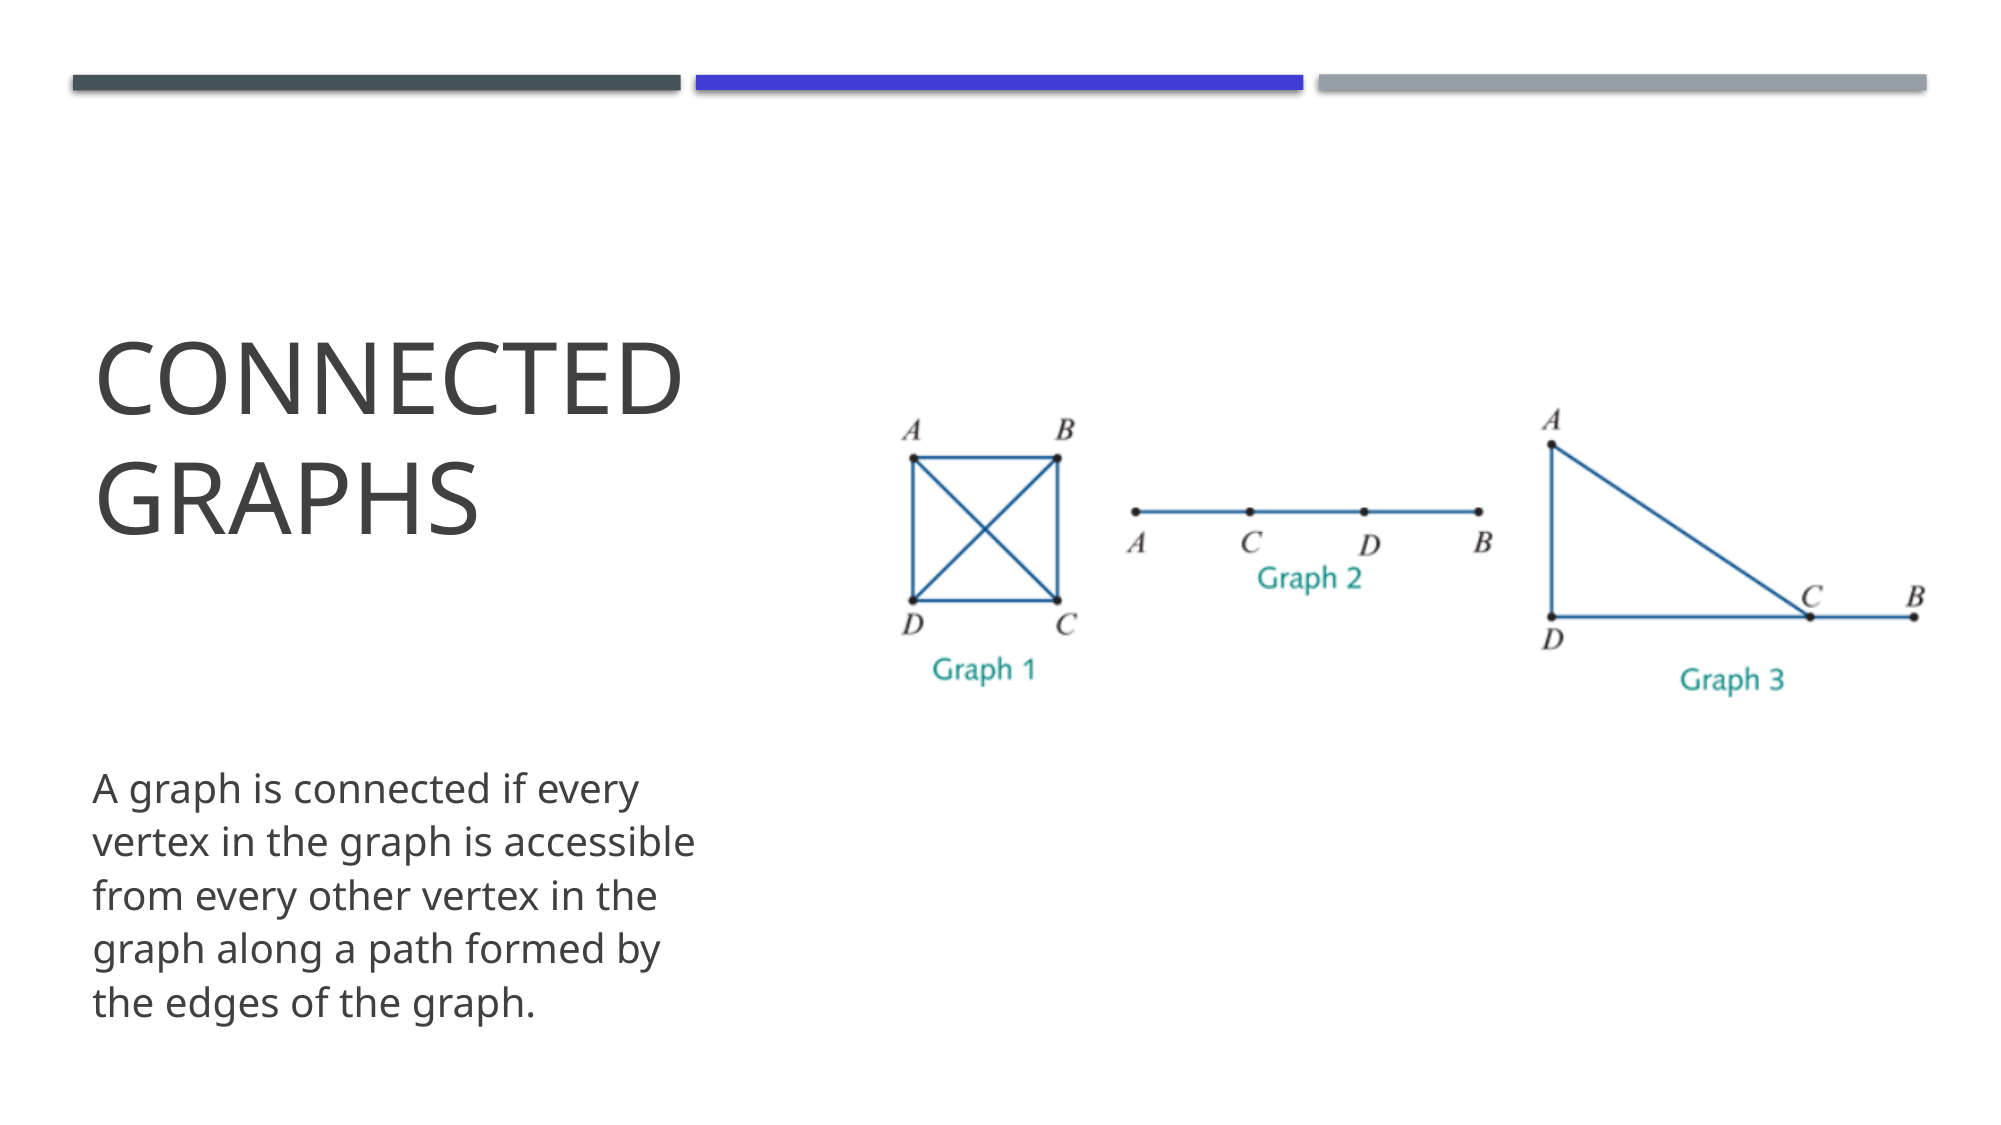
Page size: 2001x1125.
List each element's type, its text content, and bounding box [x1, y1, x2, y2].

list A graph is connected if every vertex in the graph is accessible from every other vertex in the graph along a path formed by the edges of the graph. [77, 748, 723, 1035]
title Connected graphs [78, 36, 811, 563]
picture [887, 395, 1940, 705]
